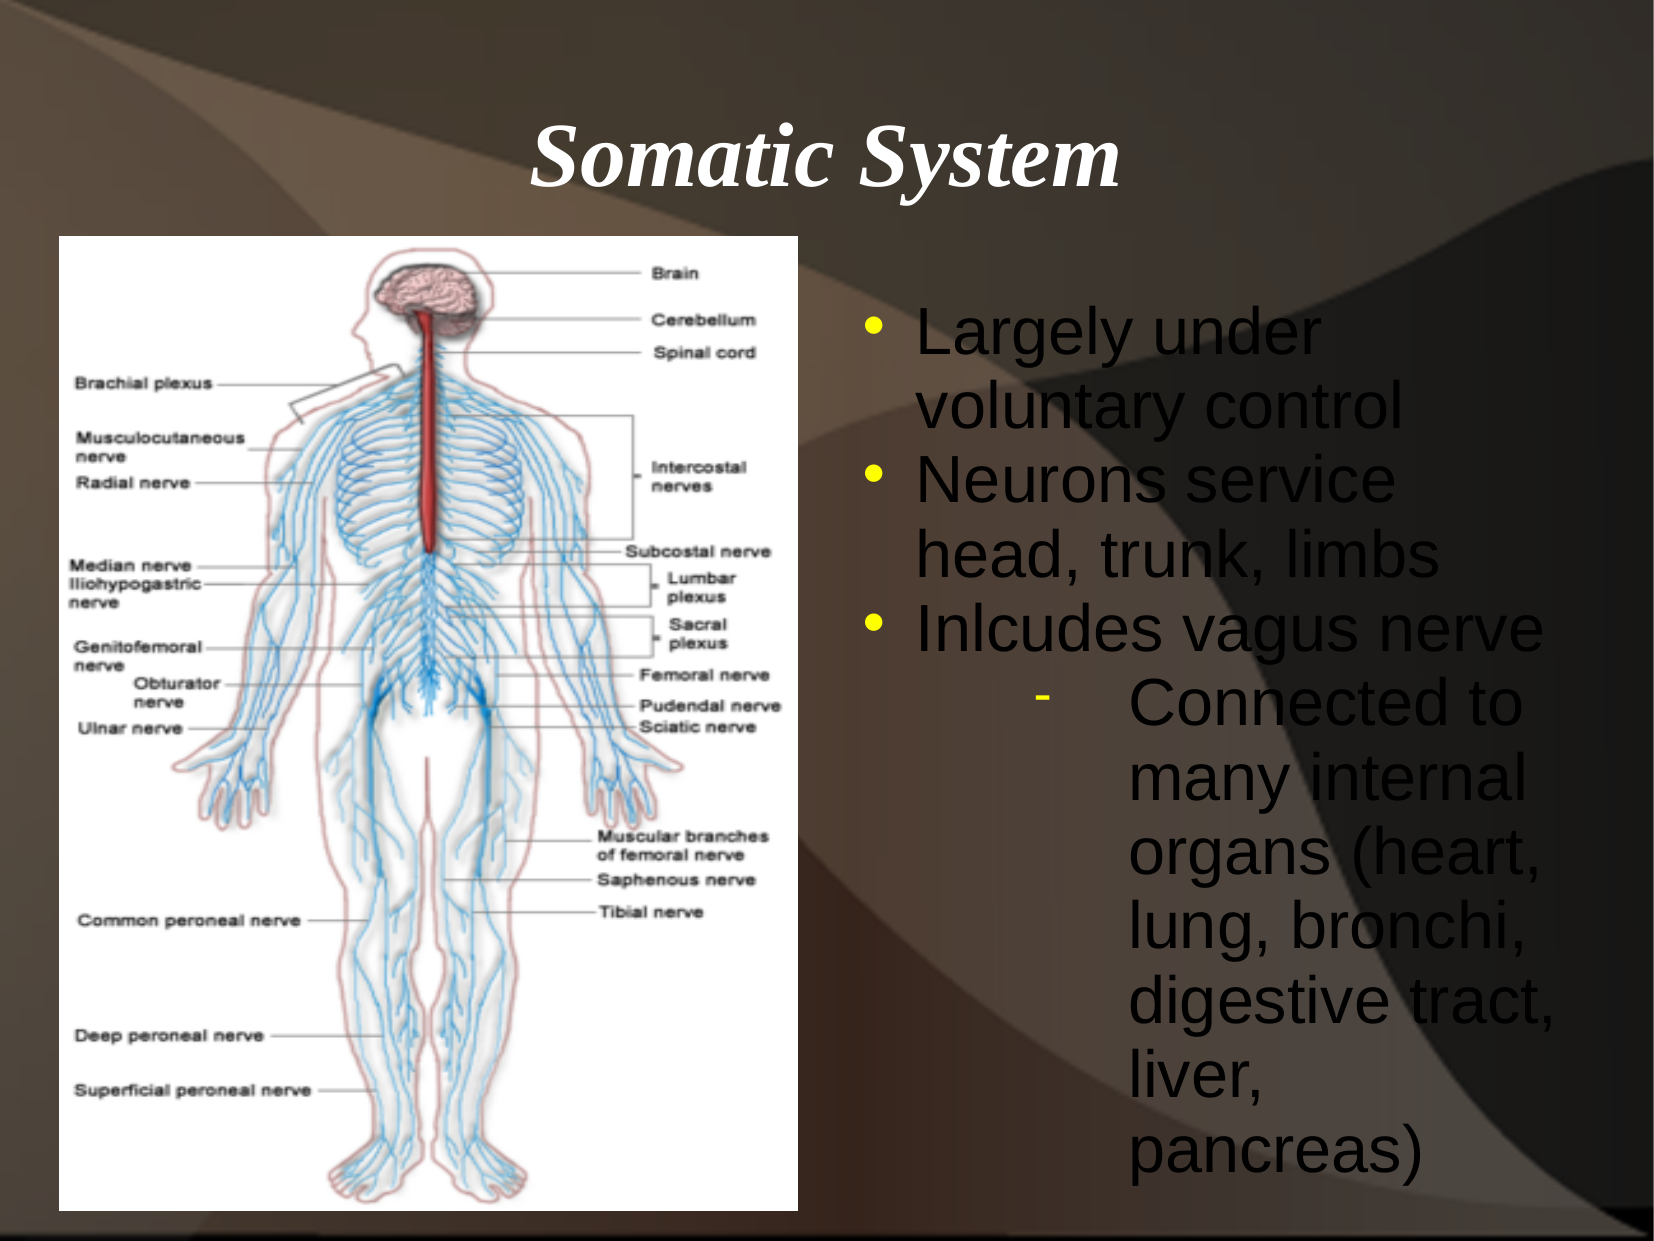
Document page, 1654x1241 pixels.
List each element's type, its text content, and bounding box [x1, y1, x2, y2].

list Largely under voluntary control Neurons service head, trunk, limbs Inlcudes vagus nerve Connected to many internal organs (heart, lung, bronchi, digestive tract, liver, pancreas) [845, 290, 1572, 1109]
picture [0, 0, 1654, 1241]
title Somatic System [82, 49, 1571, 257]
